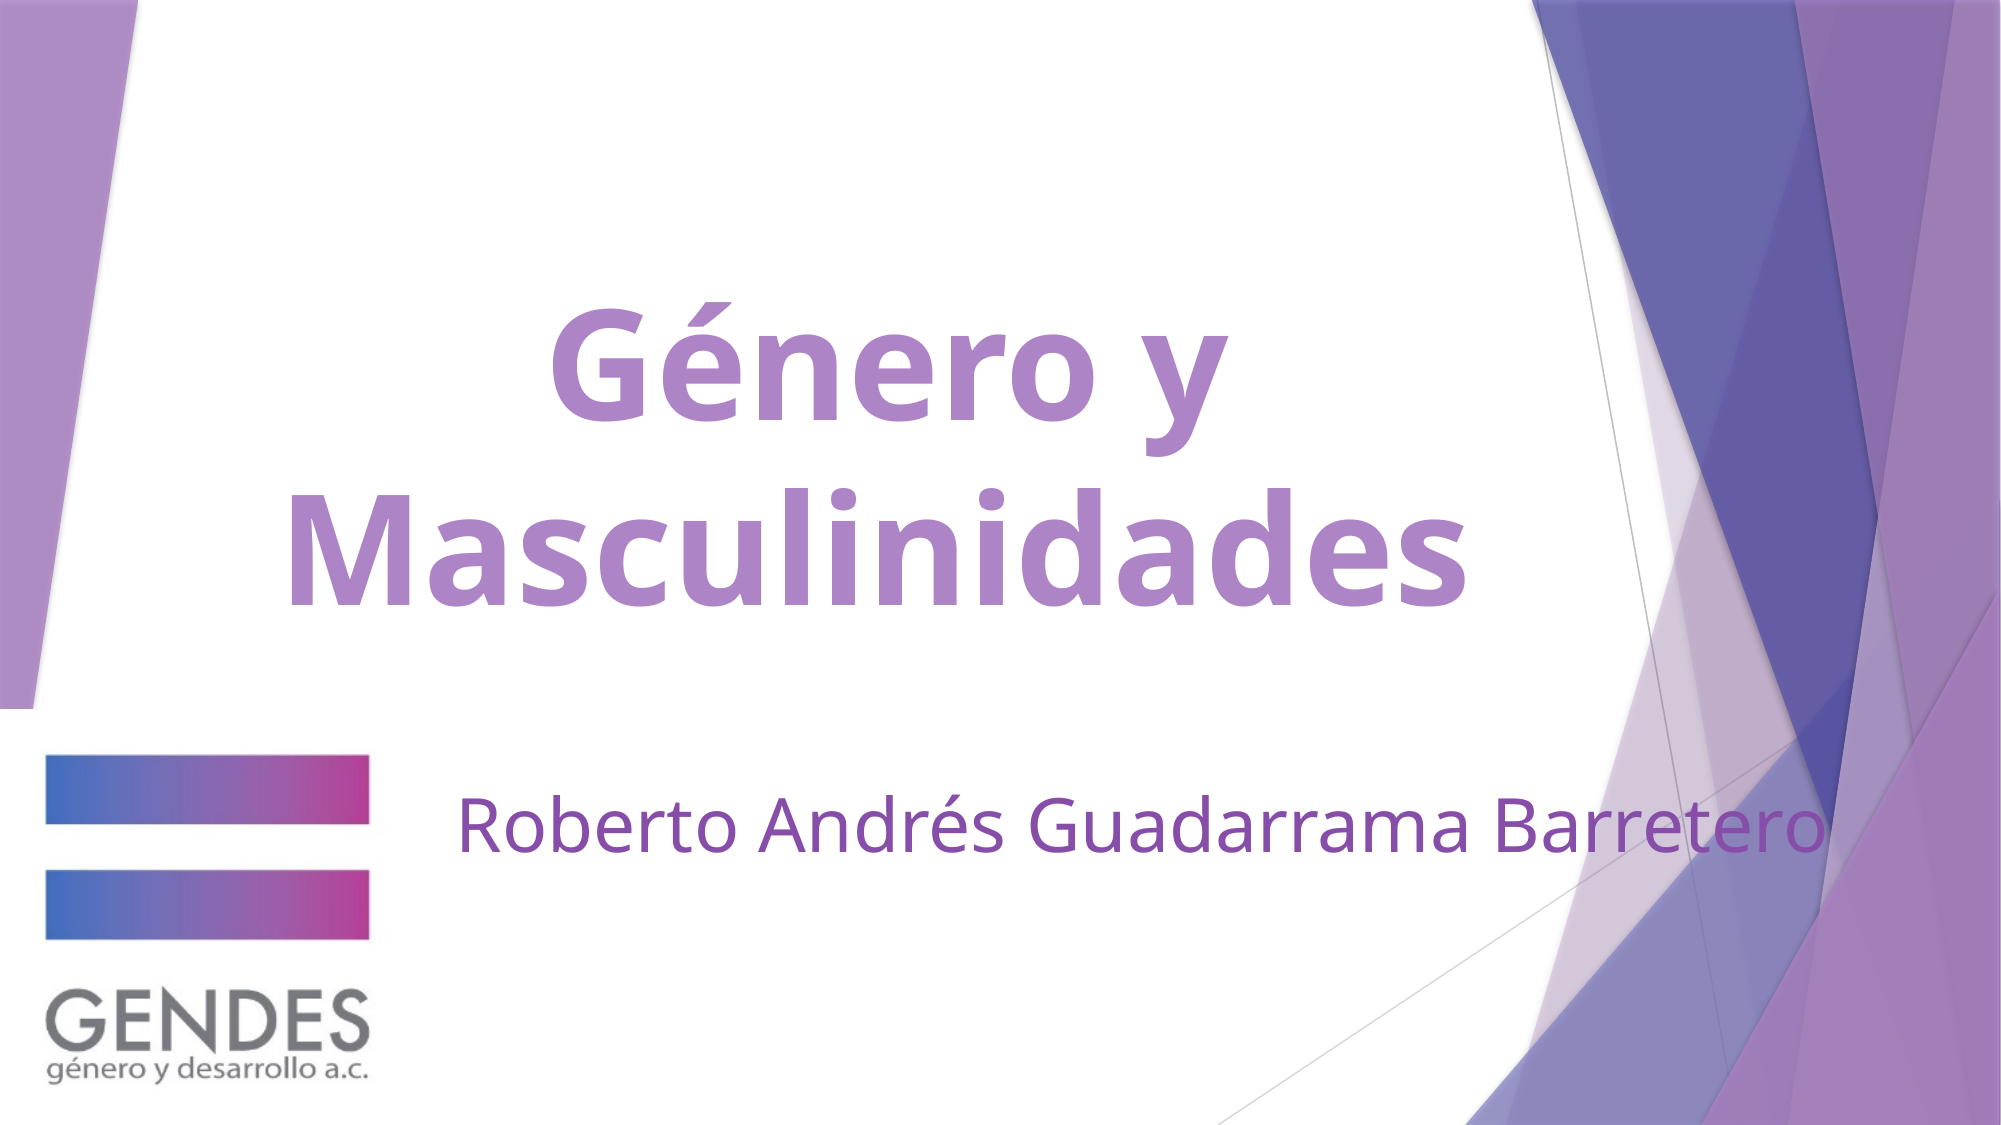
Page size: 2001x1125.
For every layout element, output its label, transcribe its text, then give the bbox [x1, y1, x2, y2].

title Género y Masculinidades [225, 197, 1549, 644]
picture [0, 709, 416, 1125]
text_box Roberto Andrés Guadarrama Barretero [416, 709, 1870, 875]
